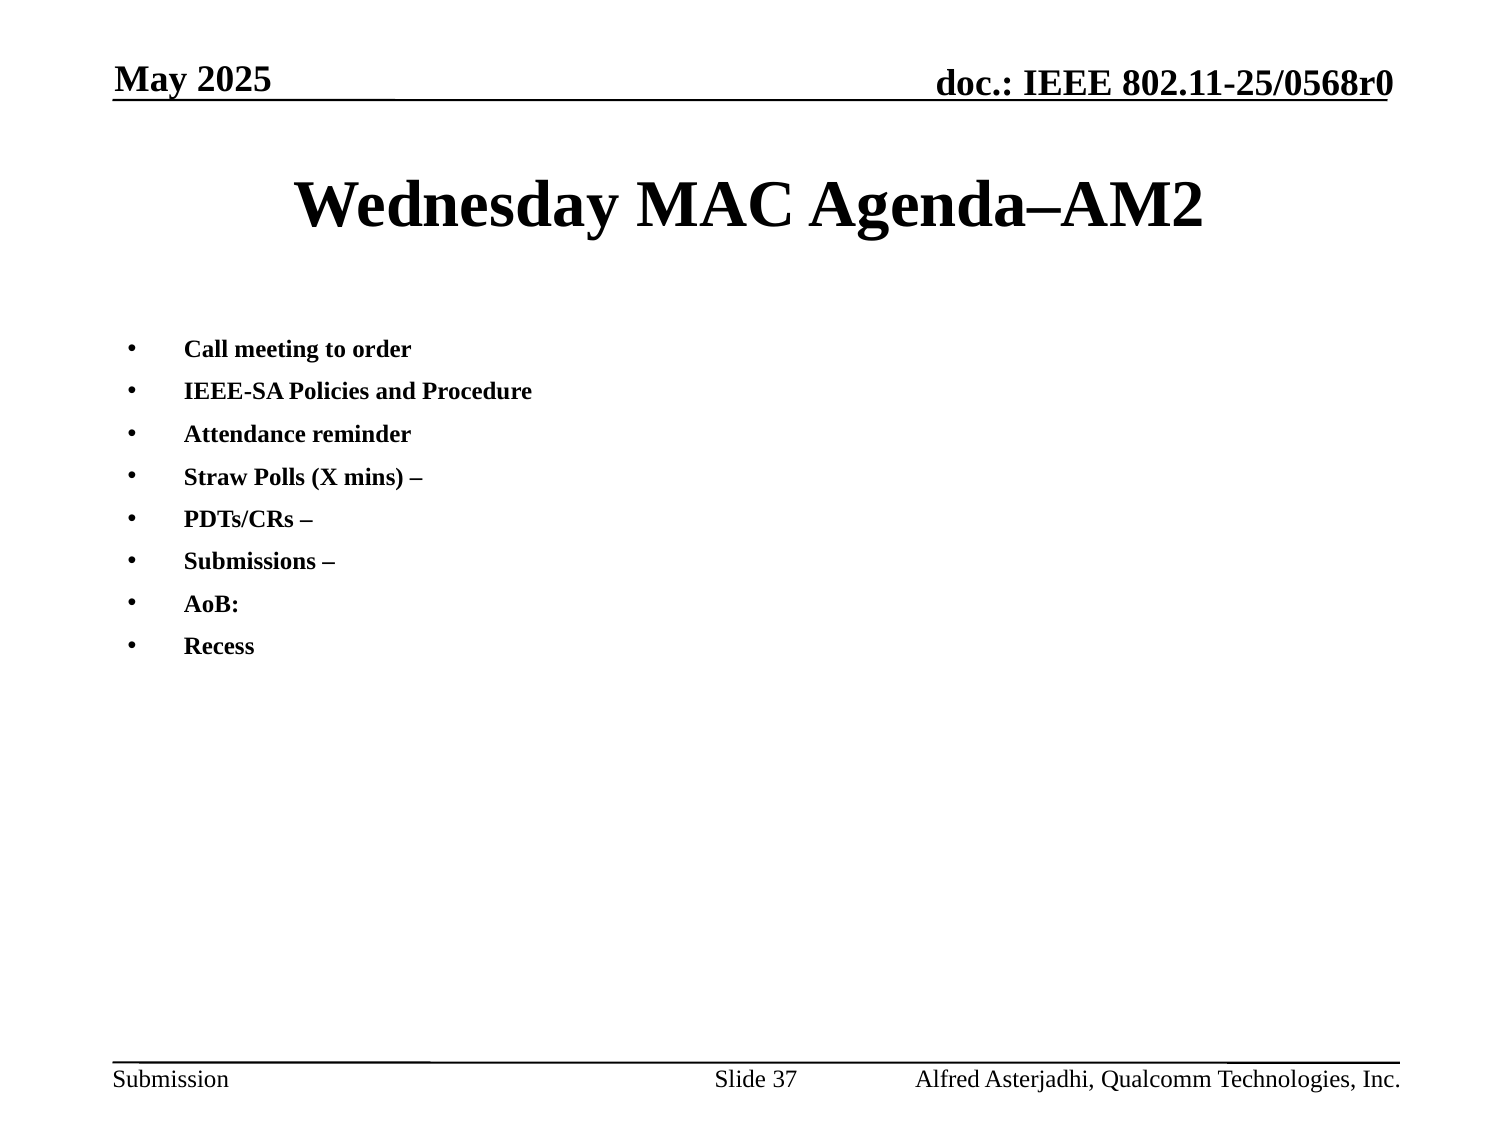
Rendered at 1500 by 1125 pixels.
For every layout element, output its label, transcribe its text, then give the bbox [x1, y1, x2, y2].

footer Alfred Asterjadhi, Qualcomm Technologies, Inc. [878, 1061, 1402, 1093]
title Wednesday MAC Agenda–AM2 [112, 112, 1388, 288]
list Call meeting to order IEEE-SA Policies and Procedure Attendance reminder Straw Polls (X mins) – PDTs/CRs – Submissions – AoB: Recess [112, 324, 1388, 1063]
slide_number Slide 37 [712, 1061, 800, 1123]
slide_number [114, 54, 423, 100]
